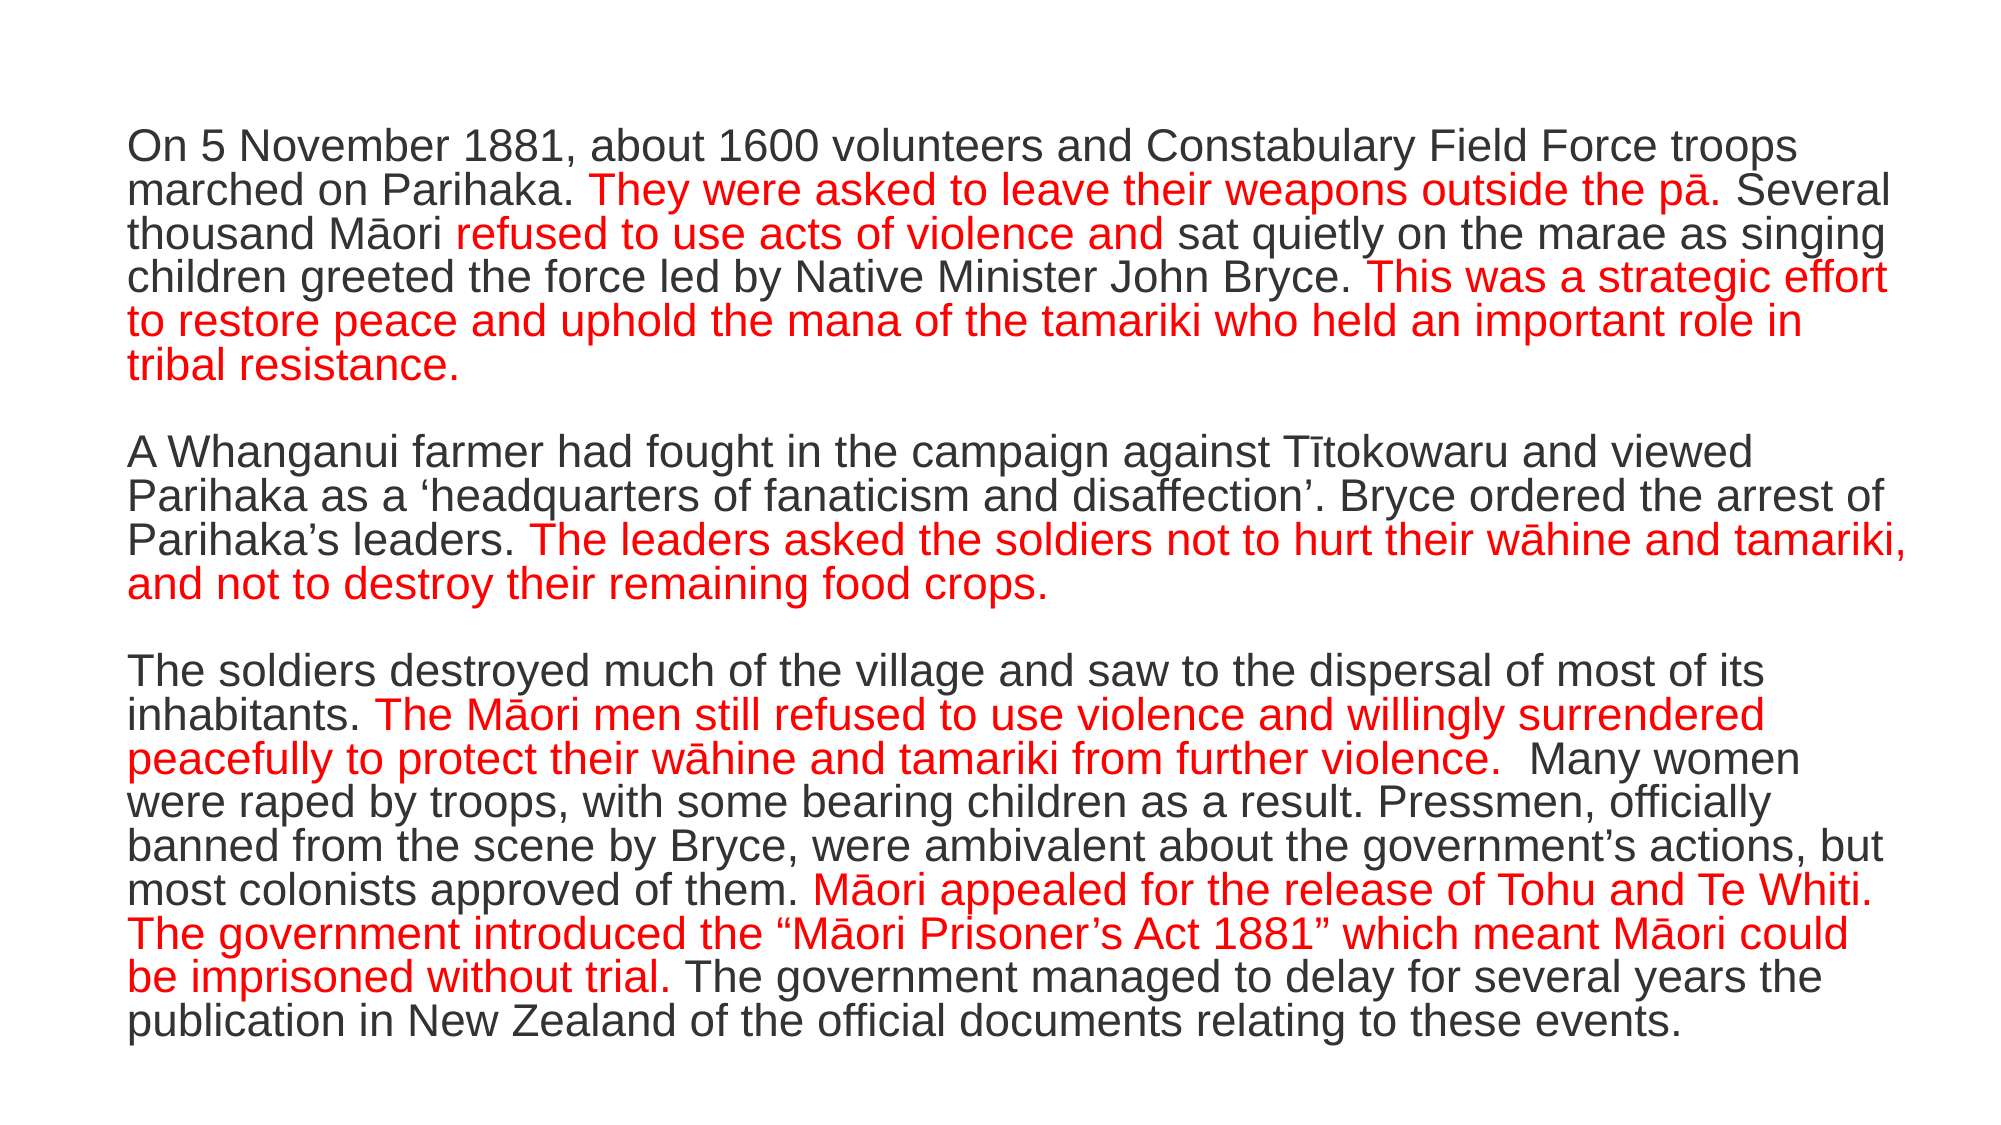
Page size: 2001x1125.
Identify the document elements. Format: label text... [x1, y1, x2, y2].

text_box On 5 November 1881, about 1600 volunteers and Constabulary Field Force troops marched on Parihaka. They were asked to leave their weapons outside the pā. Several thousand Māori refused to use acts of violence and sat quietly on the marae as singing children greeted the force led by Native Minister John Bryce. This was a strategic effort to restore peace and uphold the mana of the tamariki who held an important role in tribal resistance. A Whanganui farmer had fought in the campaign against Tītokowaru and viewed Parihaka as a ‘headquarters of fanaticism and disaffection’. Bryce ordered the arrest of Parihaka’s leaders. The leaders asked the soldiers not to hurt their wāhine and tamariki, and not to destroy their remaining food crops. The soldiers destroyed much of the village and saw to the dispersal of most of its inhabitants. The Māori men still refused to use violence and willingly surrendered peacefully to protect their wāhine and tamariki from further violence. Many women were raped by troops, with some bearing children as a result. Pressmen, officially banned from the scene by Bryce, were ambivalent about the government’s actions, but most colonists approved of them. Māori appealed for the release of Tohu and Te Whiti. The government introduced the “Māori Prisoner’s Act 1881” which meant Māori could be imprisoned without trial. The government managed to delay for several years the publication in New Zealand of the official documents relating to these events. [112, 119, 1924, 1054]
